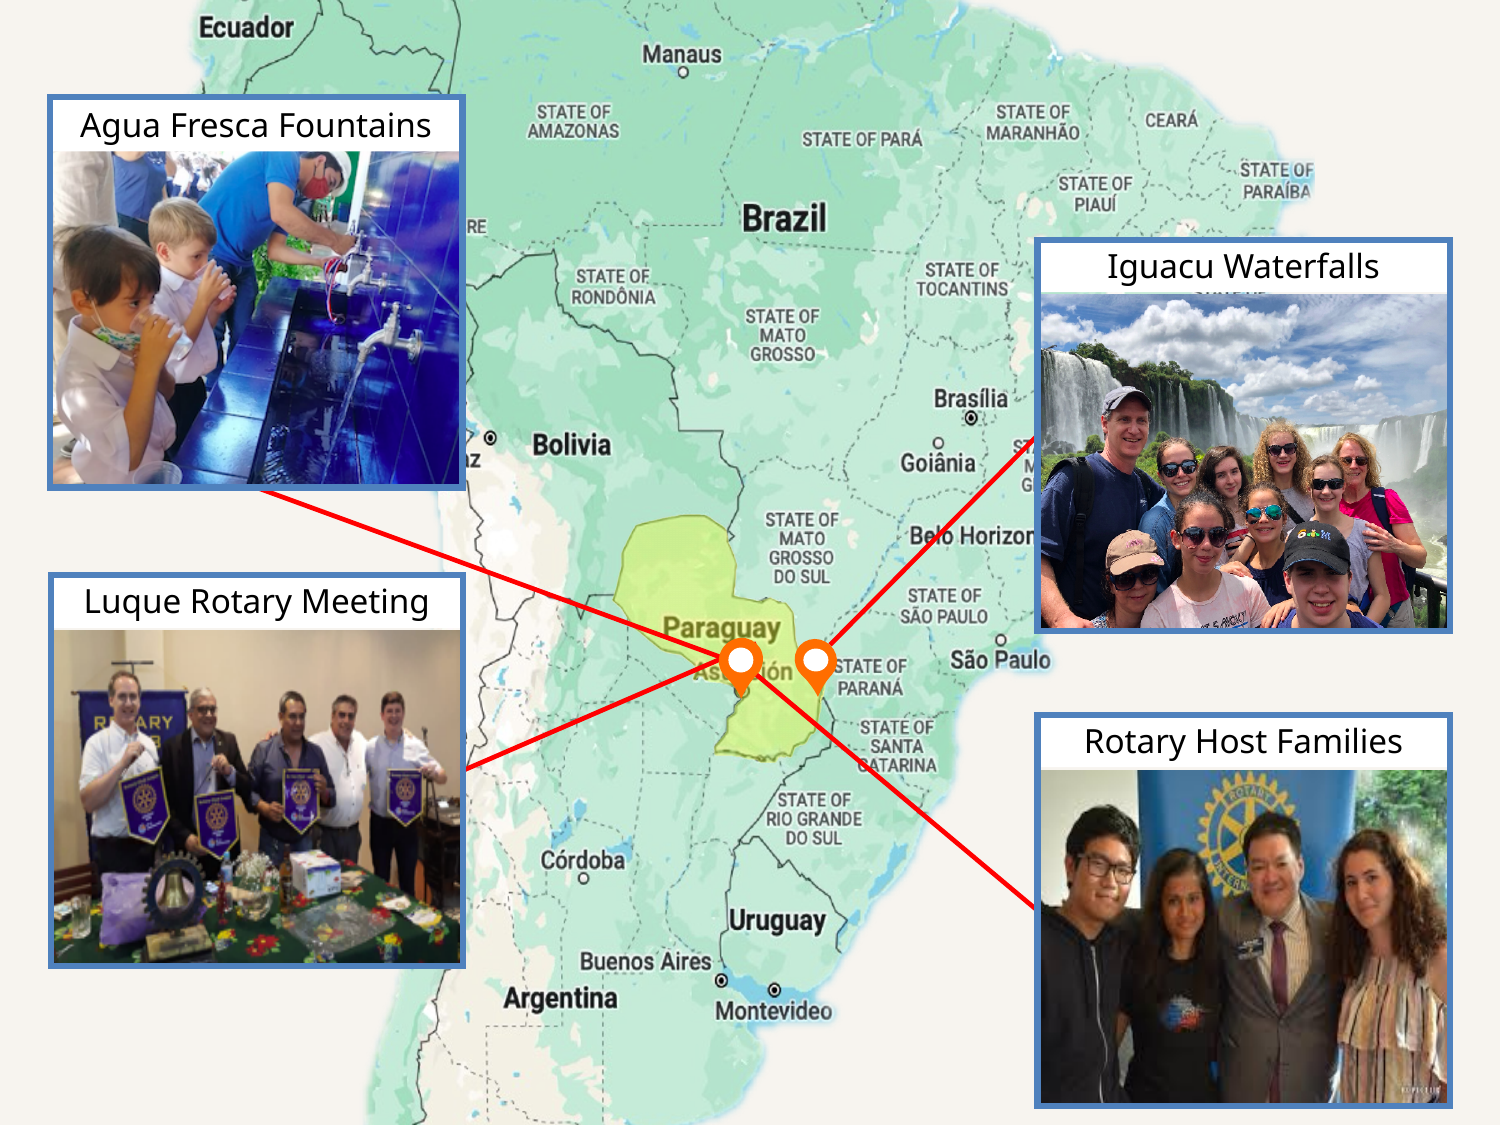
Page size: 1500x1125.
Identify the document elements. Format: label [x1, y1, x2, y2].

text_box [756, 674, 1038, 911]
picture [0, 0, 1500, 1125]
text_box [794, 639, 838, 674]
text_box [829, 435, 1038, 645]
text_box [256, 487, 729, 660]
text_box [719, 637, 763, 683]
text_box [463, 661, 719, 771]
